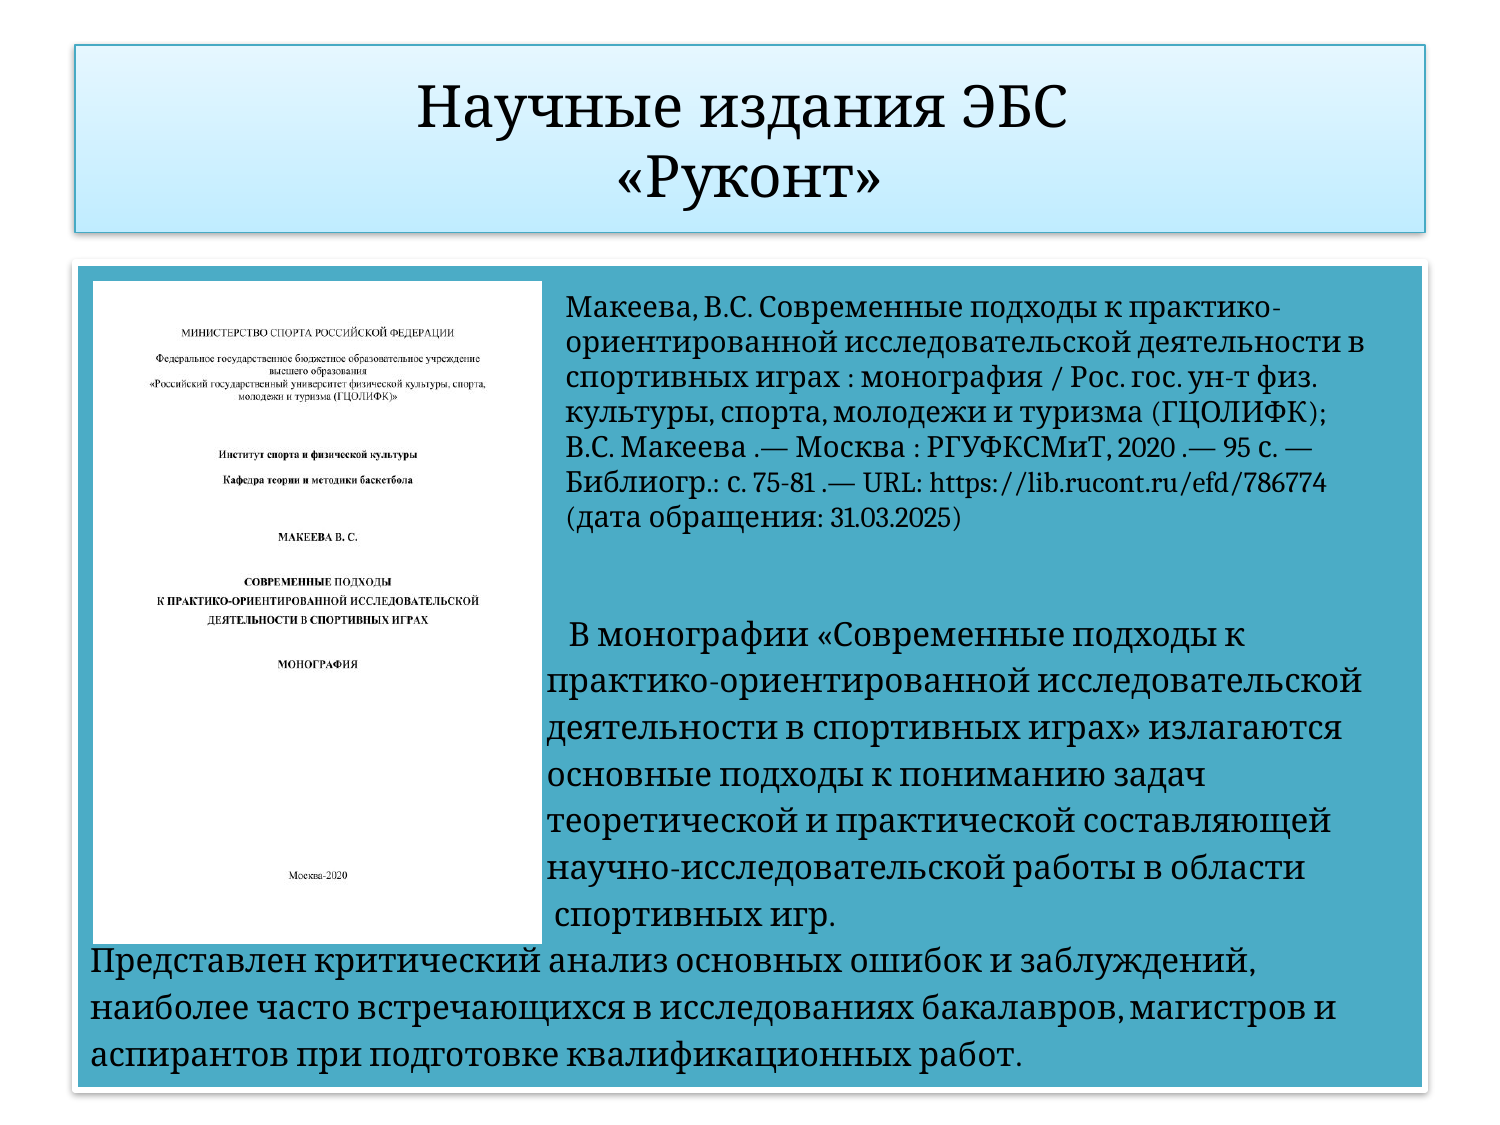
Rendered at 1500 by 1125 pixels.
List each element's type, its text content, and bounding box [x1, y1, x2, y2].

title Научные издания ЭБС «Руконт» [74, 44, 1426, 233]
text_box Макеева, В.С. Современные подходы к практико-ориентированной исследовательской деятельности в спортивных играх : монография / Рос. гос. ун-т физ. культуры, спорта, молодежи и туризма (ГЦОЛИФК); В.С. Макеева .— Москва : РГУФКСМиТ, 2020 .— 95 с. — Библиогр.: с. 75-81 .— URL: https://lib.rucont.ru/efd/786774 (дата обращения: 31.03.2025) [550, 281, 1395, 541]
list В монографии «Современные подходы к практико-ориентированной исследовательской деятельности в спортивных играх» излагаются основные подходы к пониманию задач теоретической и практической составляющей научно-исследовательской работы в области спортивных игр. Представлен критический анализ основных ошибок и заблуждений, наиболее часто встречающихся в исследованиях бакалавров, магистров и аспирантов при подготовке квалификационных работ. [72, 259, 1428, 1093]
picture [93, 280, 542, 944]
